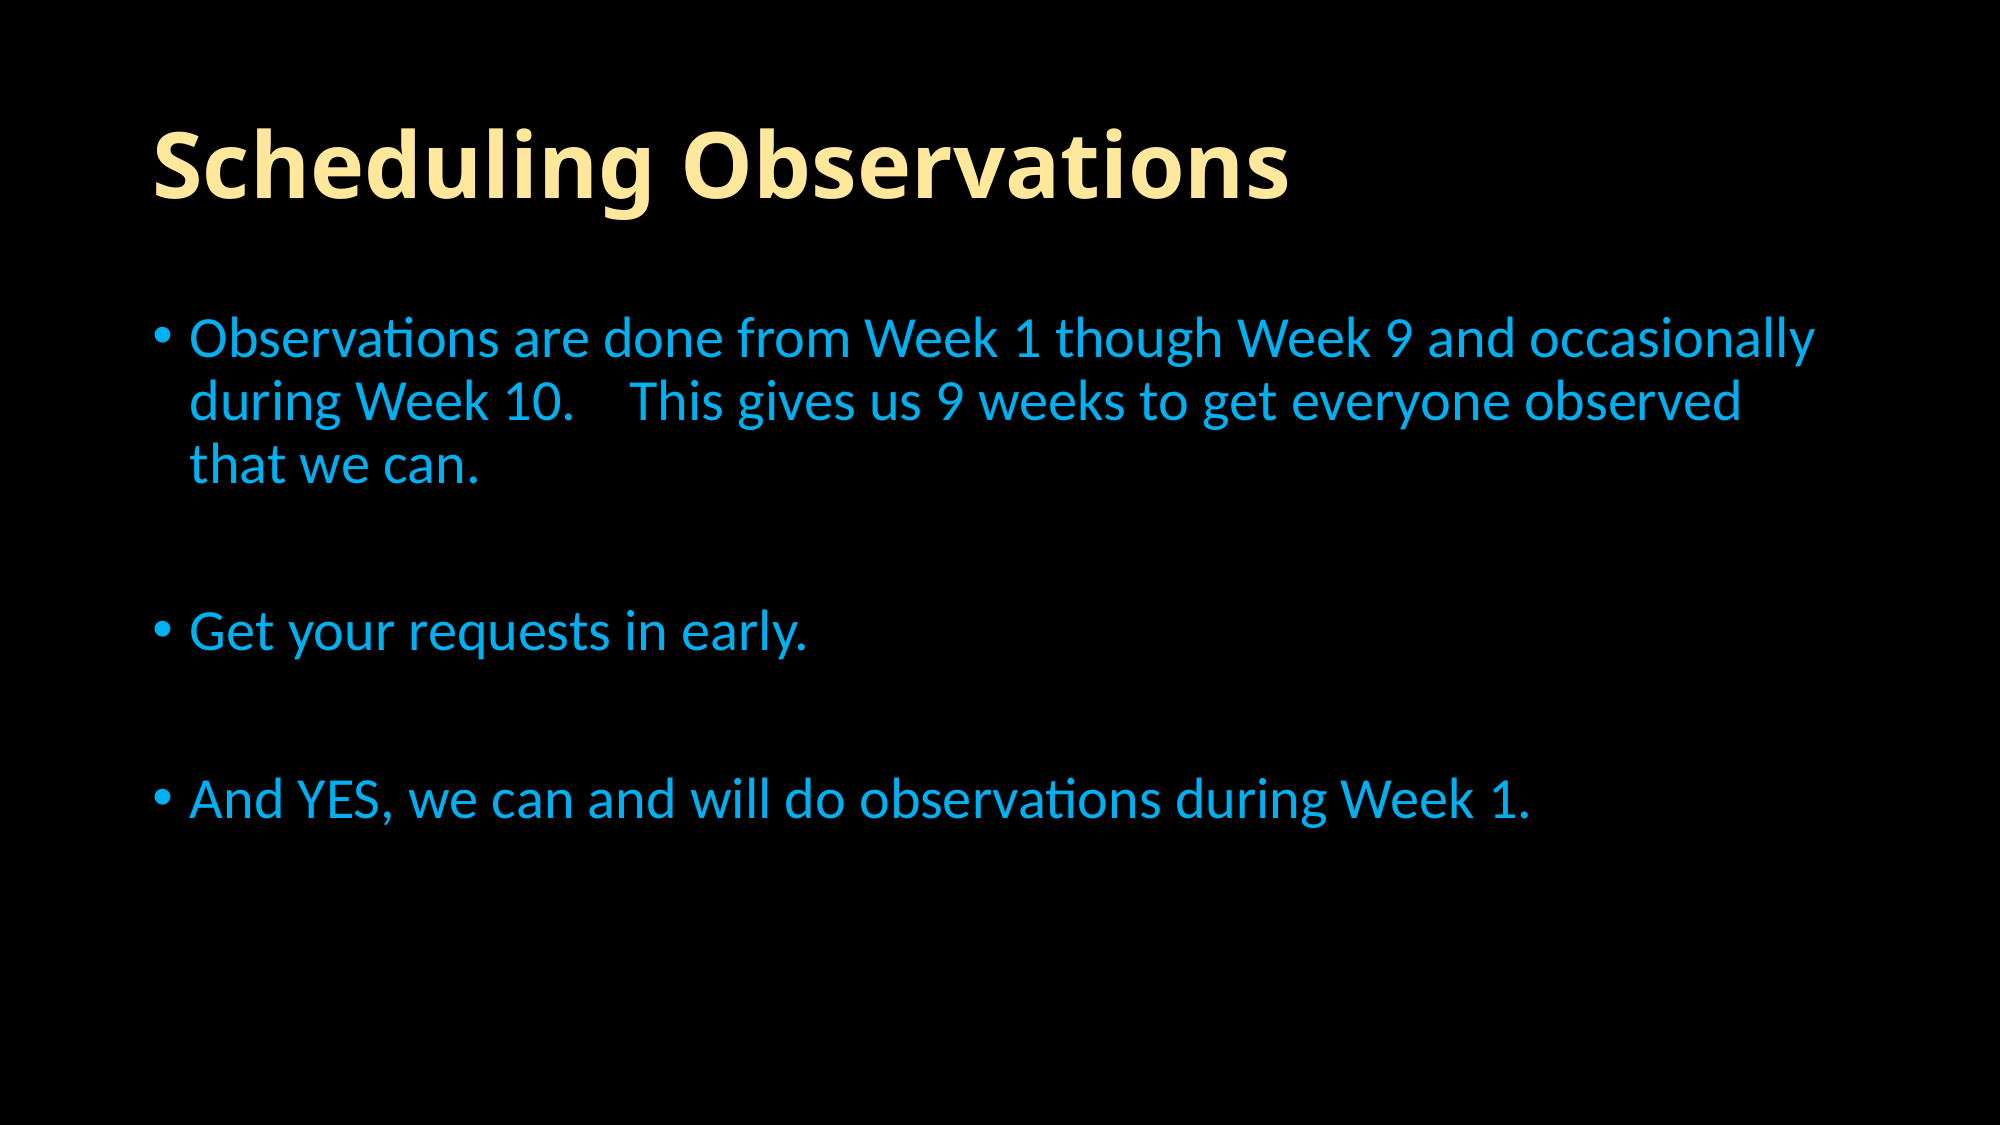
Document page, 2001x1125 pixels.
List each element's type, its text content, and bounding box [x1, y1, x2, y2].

list Observations are done from Week 1 though Week 9 and occasionally during Week 10. This gives us 9 weeks to get everyone observed that we can. Get your requests in early. And YES, we can and will do observations during Week 1. [137, 299, 1863, 1014]
title Scheduling Observations [137, 59, 1863, 278]
